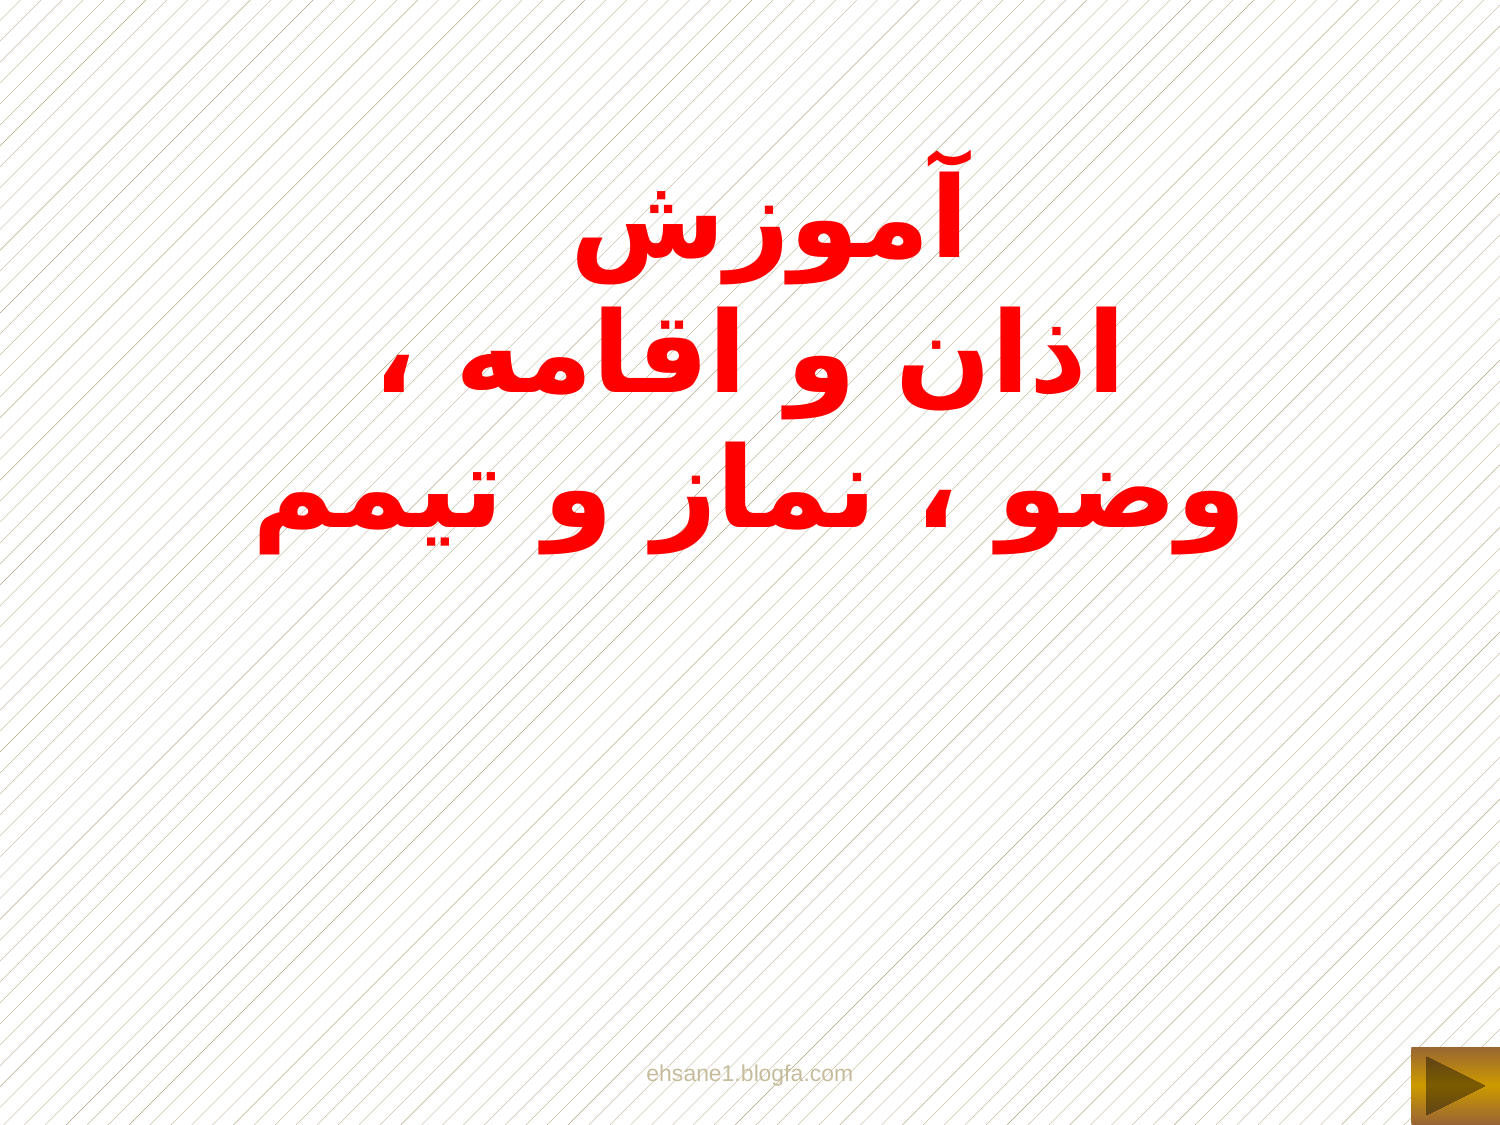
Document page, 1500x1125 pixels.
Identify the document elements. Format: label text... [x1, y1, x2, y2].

text_box آموزش اذان و اقامه ، وضو ، نماز و تیمم [218, 137, 1282, 557]
text_box [1411, 1046, 1500, 1125]
footer ehsane1.blogfa.com [487, 1042, 1013, 1103]
